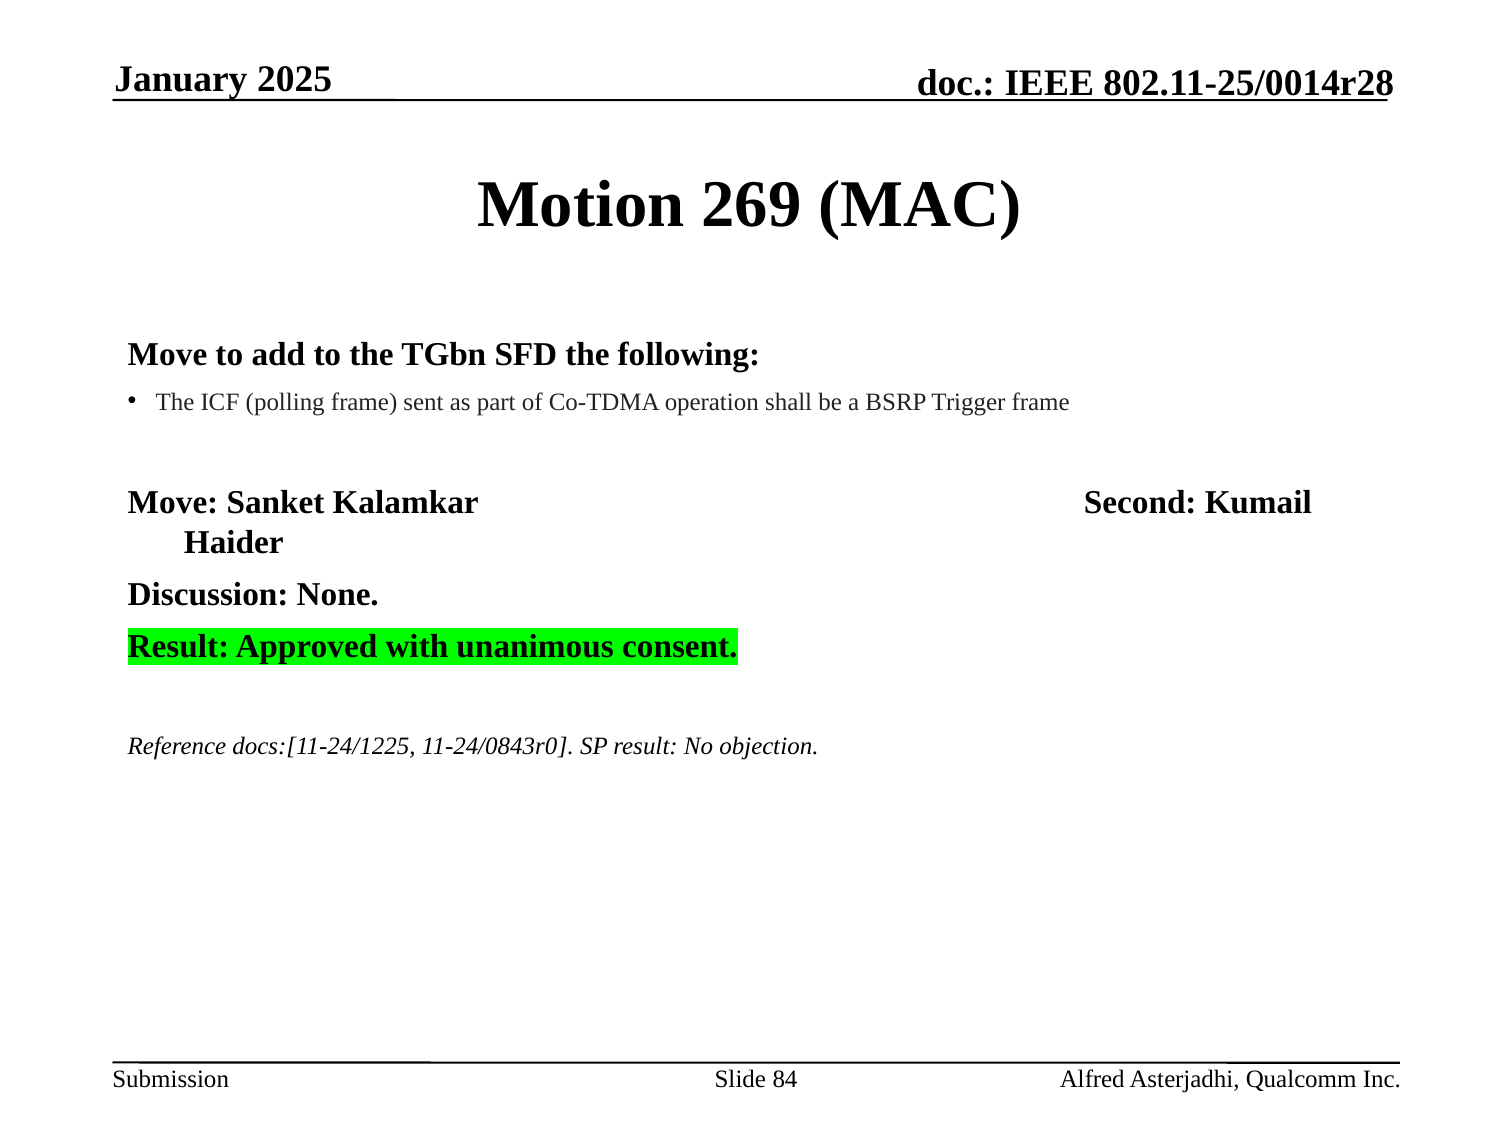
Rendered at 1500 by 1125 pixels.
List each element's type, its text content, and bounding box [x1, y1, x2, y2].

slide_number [114, 54, 423, 100]
title Motion 269 (MAC) [112, 112, 1388, 288]
list Move to add to the TGbn SFD the following: The ICF (polling frame) sent as part of Co-TDMA operation shall be a BSRP Trigger frame Move: Sanket Kalamkar Second: Kumail Haider Discussion: None. Result: Approved with unanimous consent. Reference docs:[11-24/1225, 11-24/0843r0]. SP result: No objection. [112, 324, 1388, 1063]
slide_number Slide 84 [712, 1061, 800, 1123]
footer Alfred Asterjadhi, Qualcomm Inc. [878, 1061, 1402, 1093]
